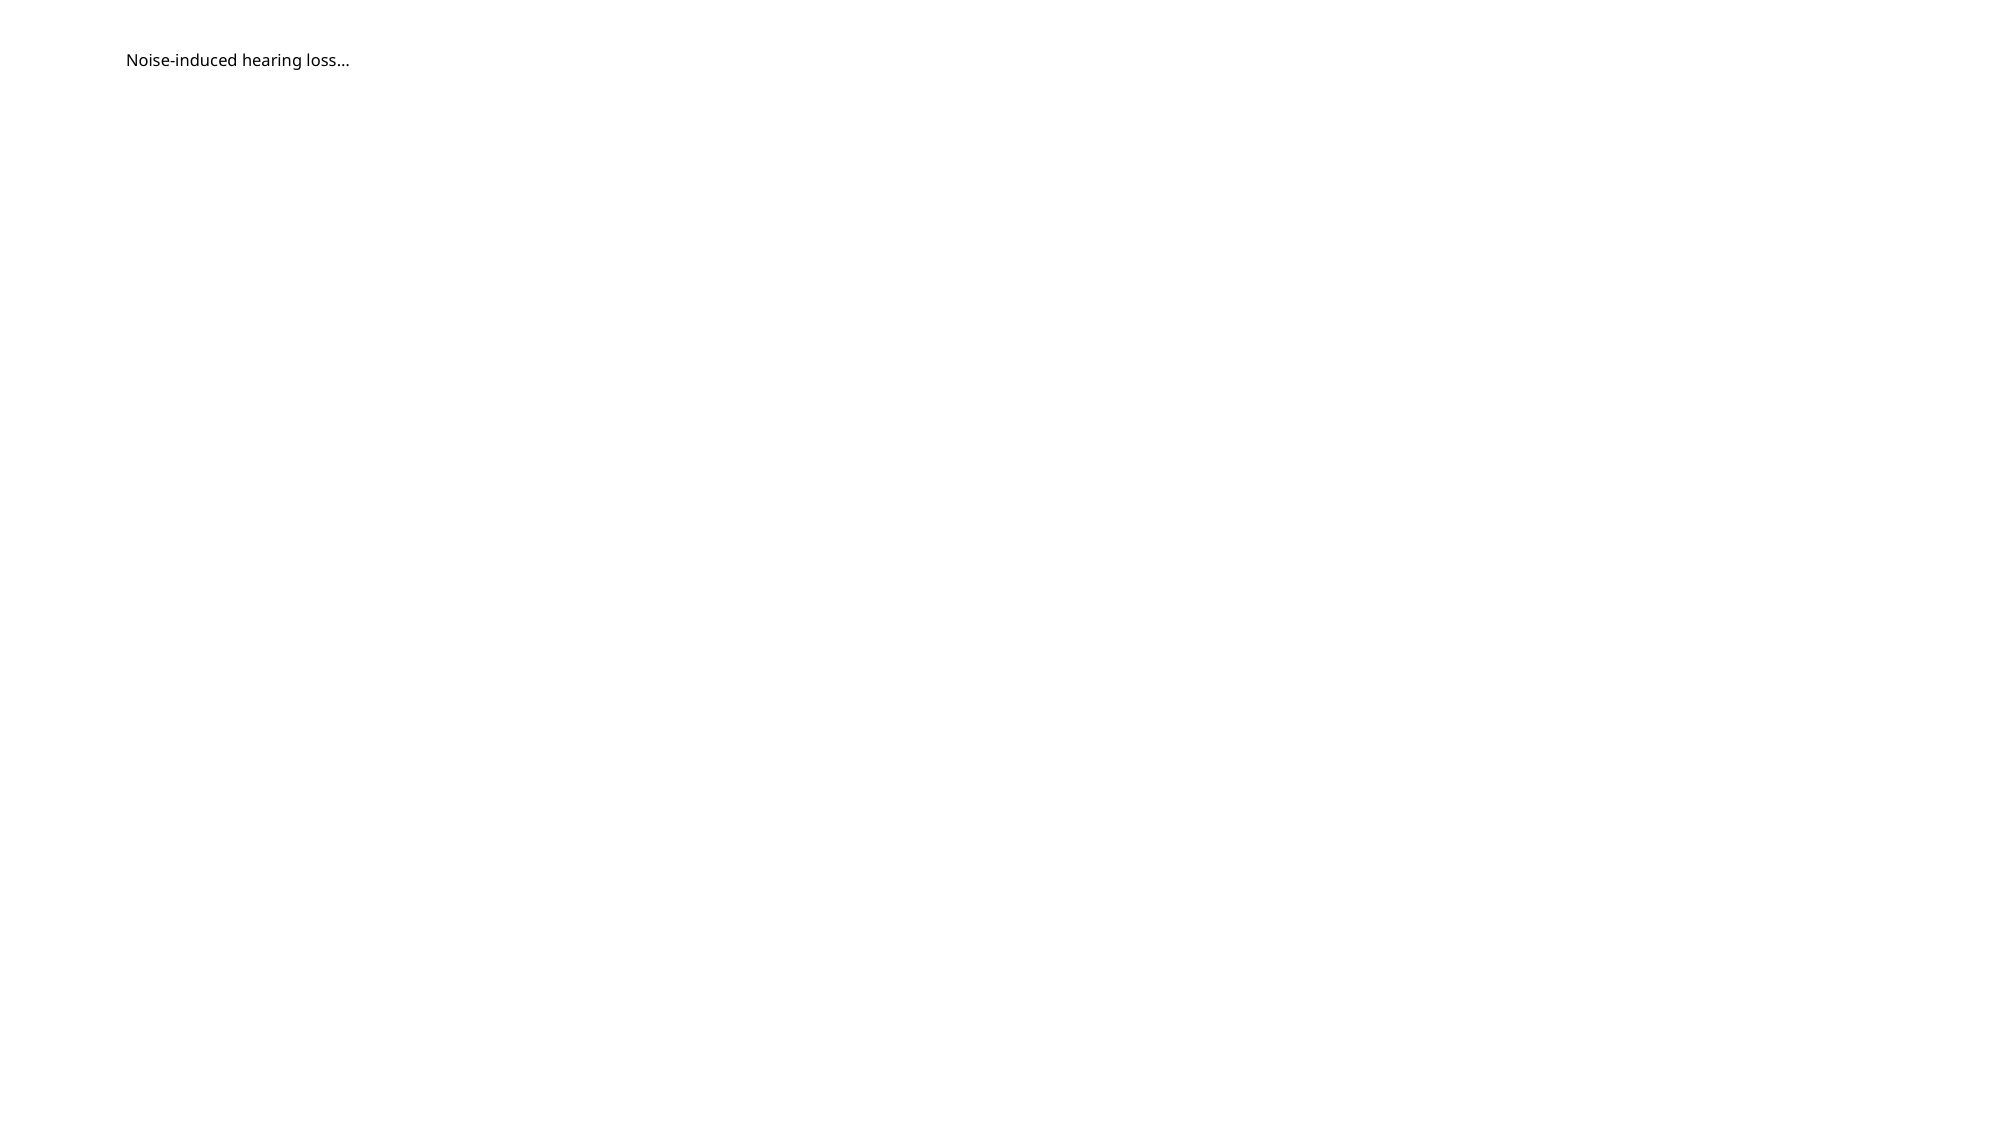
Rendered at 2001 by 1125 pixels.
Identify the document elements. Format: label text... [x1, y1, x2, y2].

title Noise-induced hearing loss… [110, 45, 1900, 79]
